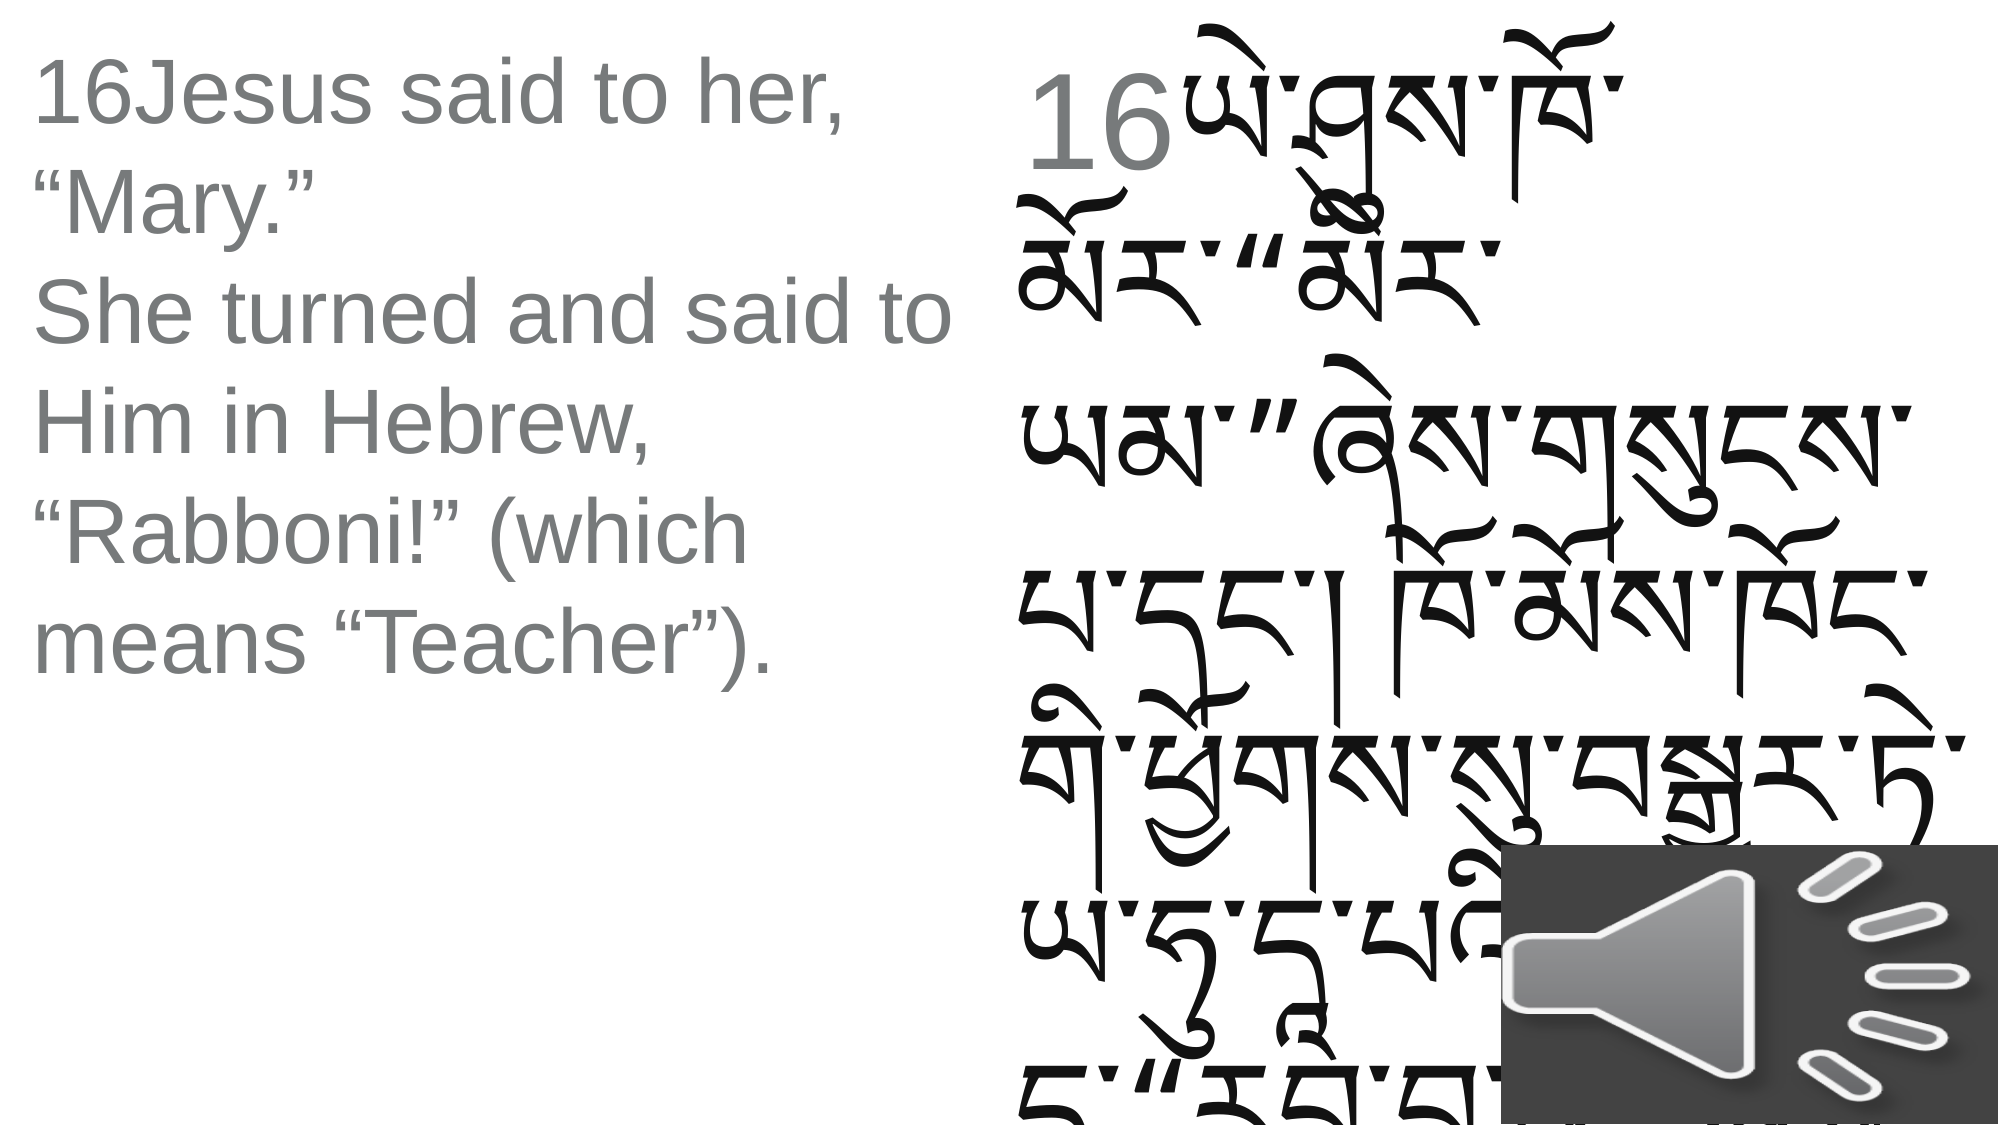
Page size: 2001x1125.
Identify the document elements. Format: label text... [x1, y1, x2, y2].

text_box 16ཡེ་ཤུས་ཁོ་མོར་“མིར་ཡམ་”ཞེས་གསུངས་པ་དང༌། ཁོ་མོས་ཁོང་གི་ཕྱོགས་སུ་བསྒྱུར་ཏེ་ཡ་ཧུ་དཱ་པའི་སྐད་དུ་“རབ་བུ་ནི་”ཞེས་བརྗོད། (དེ་ནི་སྟོན་པ་ལགས་ཞེས་པའི་དོན་ཡིན་) [999, 24, 2000, 1101]
picture [1500, 843, 2000, 1125]
text_box 16Jesus said to her, “Mary.” She turned and said to Him in Hebrew, “Rabboni!” (which means “Teacher”). [18, 24, 973, 1101]
